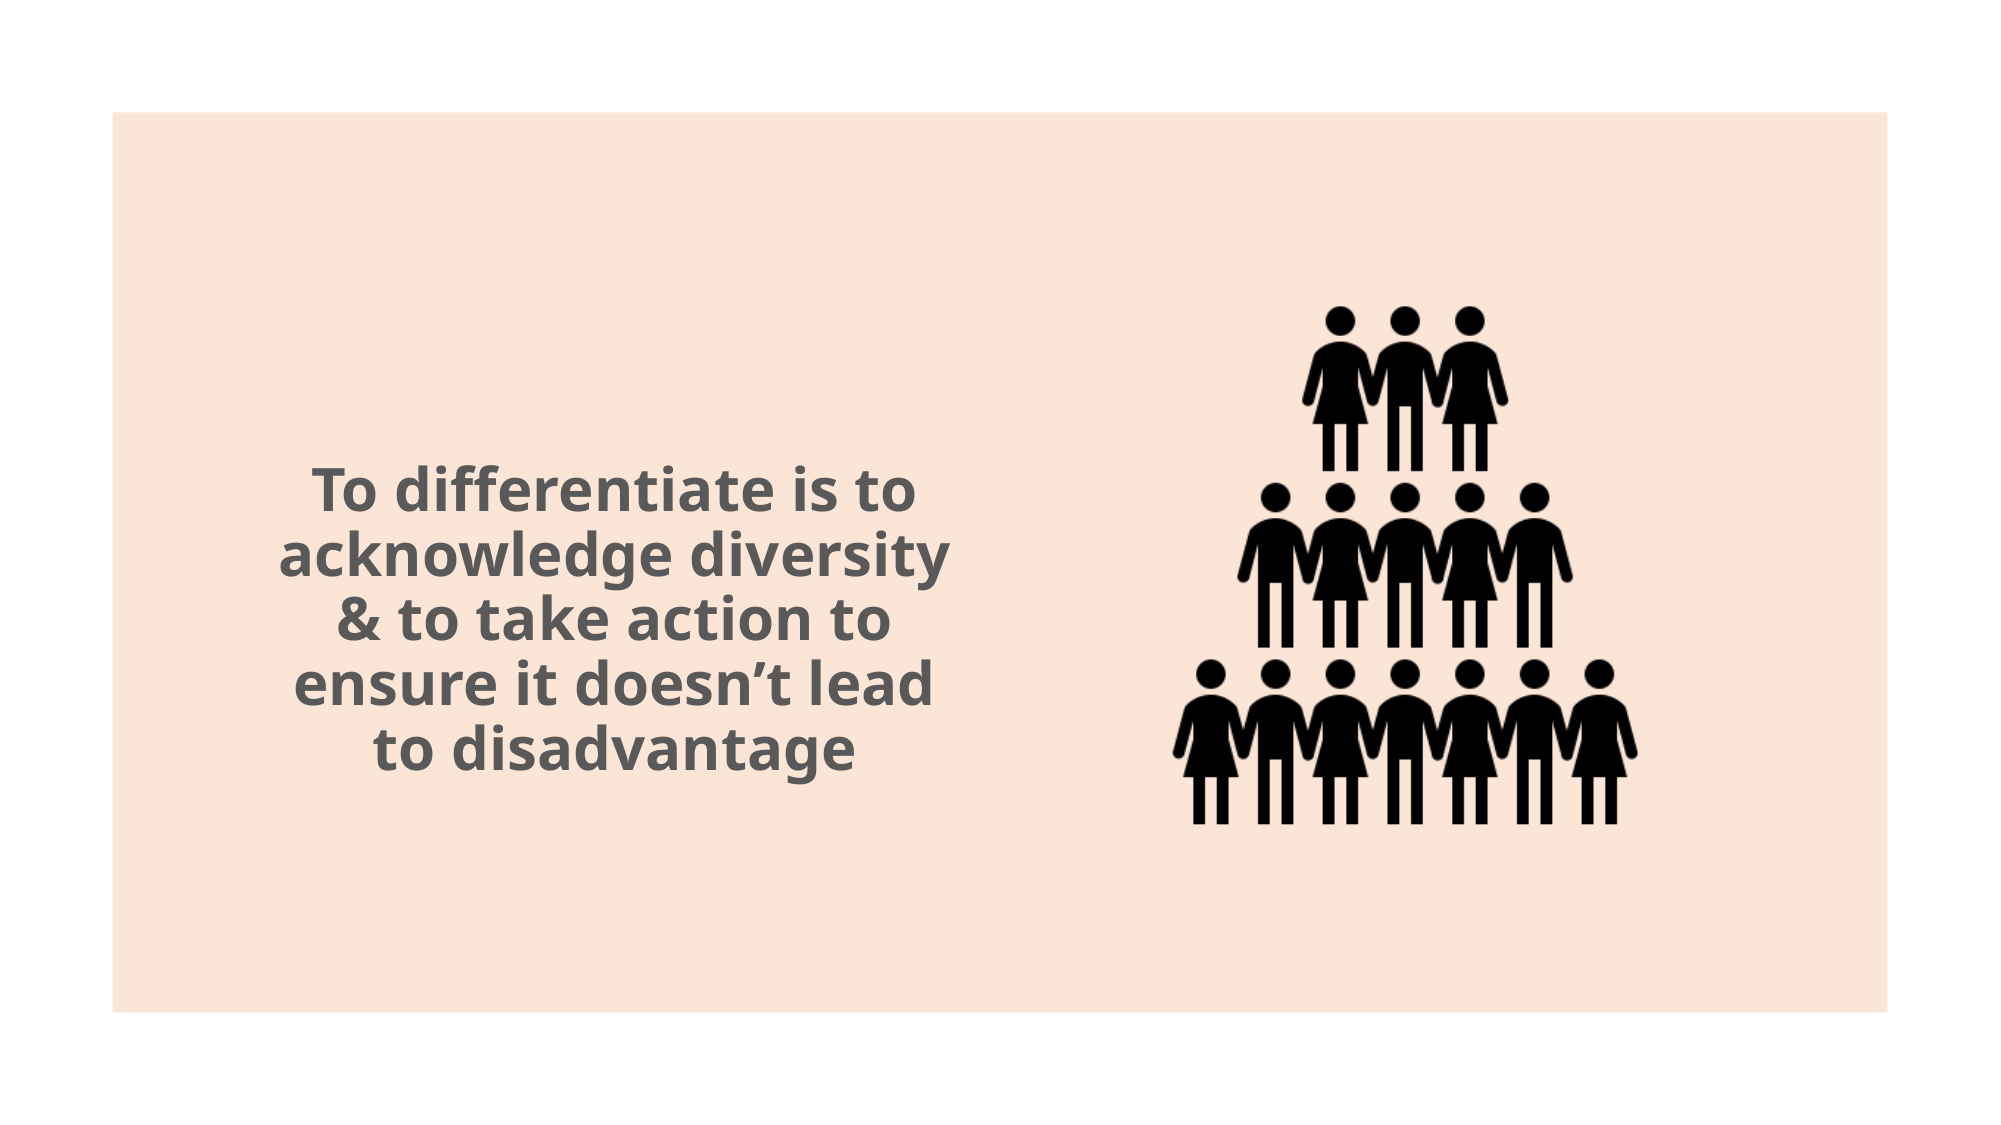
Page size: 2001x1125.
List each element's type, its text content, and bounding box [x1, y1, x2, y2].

text_box [111, 111, 1888, 1013]
picture [1117, 283, 1682, 848]
text_box [0, 0, 2000, 1125]
title To differentiate is to acknowledge diversity & to take action to ensure it doesn’t lead to disadvantage [240, 447, 989, 833]
